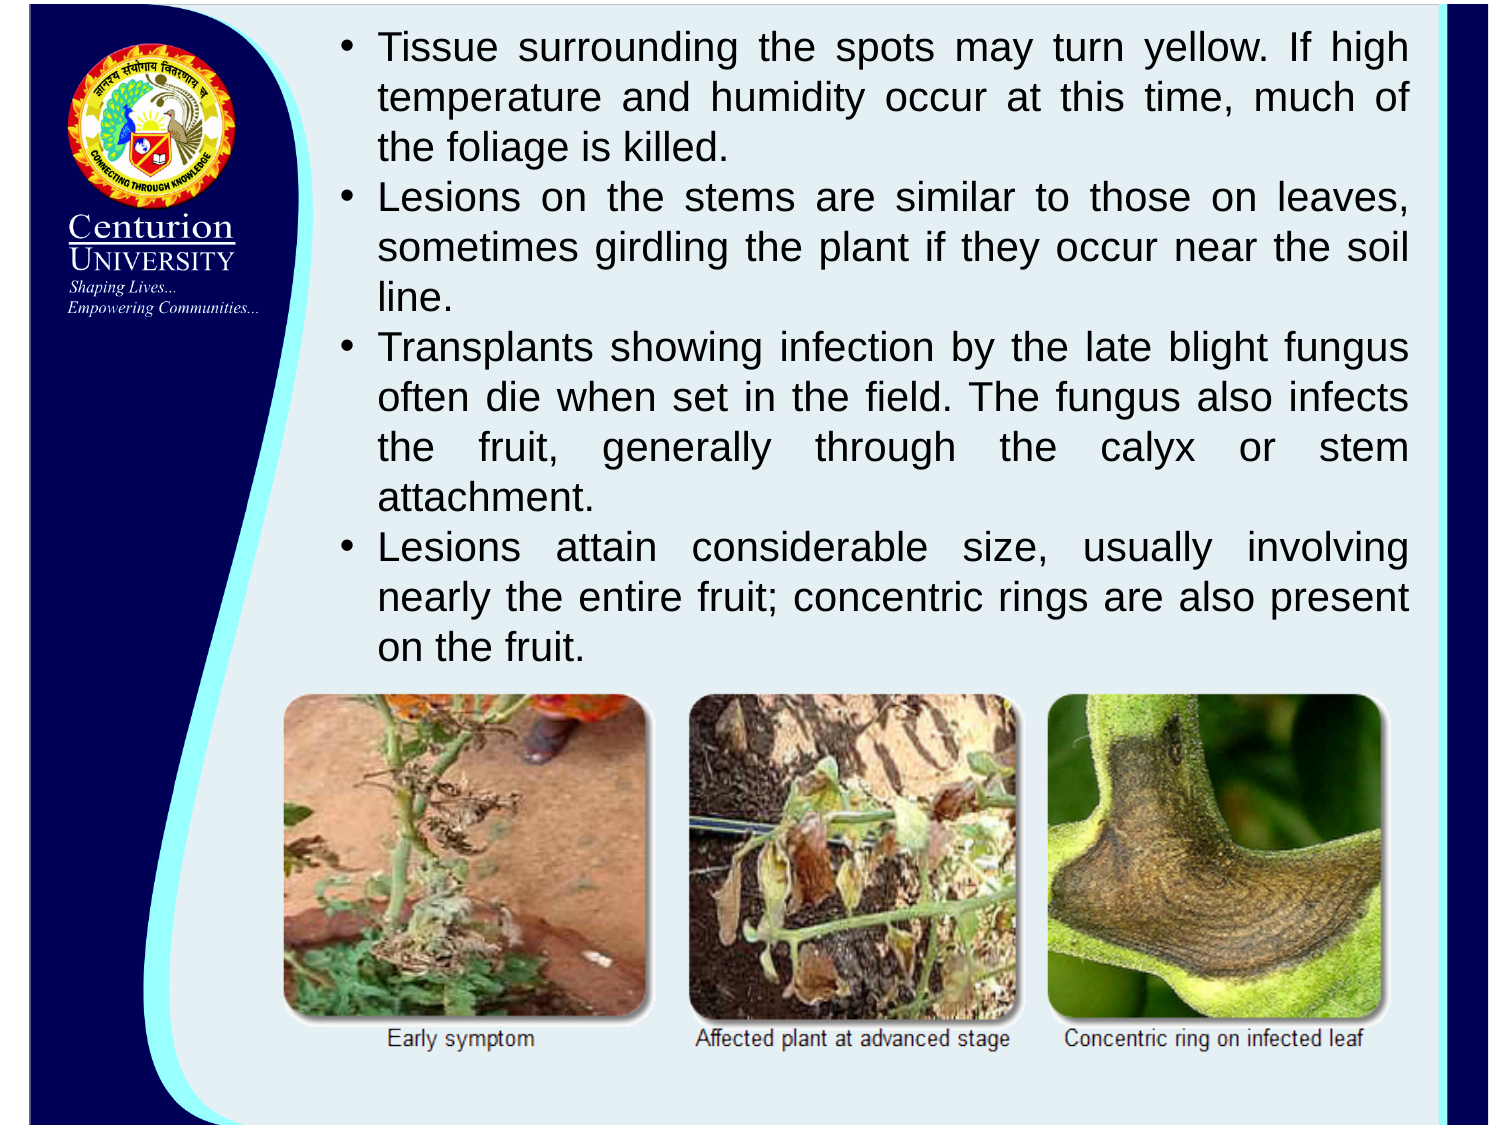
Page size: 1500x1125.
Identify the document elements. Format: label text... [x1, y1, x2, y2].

text_box Tissue surrounding the spots may turn yellow. If high temperature and humidity occur at this time, much of the foliage is killed. Lesions on the stems are similar to those on leaves, sometimes girdling the plant if they occur near the soil line. Transplants showing infection by the late blight fungus often die when set in the field. The fungus also infects the fruit, generally through the calyx or stem attachment. Lesions attain considerable size, usually involving nearly the entire fruit; concentric rings are also present on the fruit. [324, 12, 1425, 678]
picture [29, 4, 1489, 1125]
